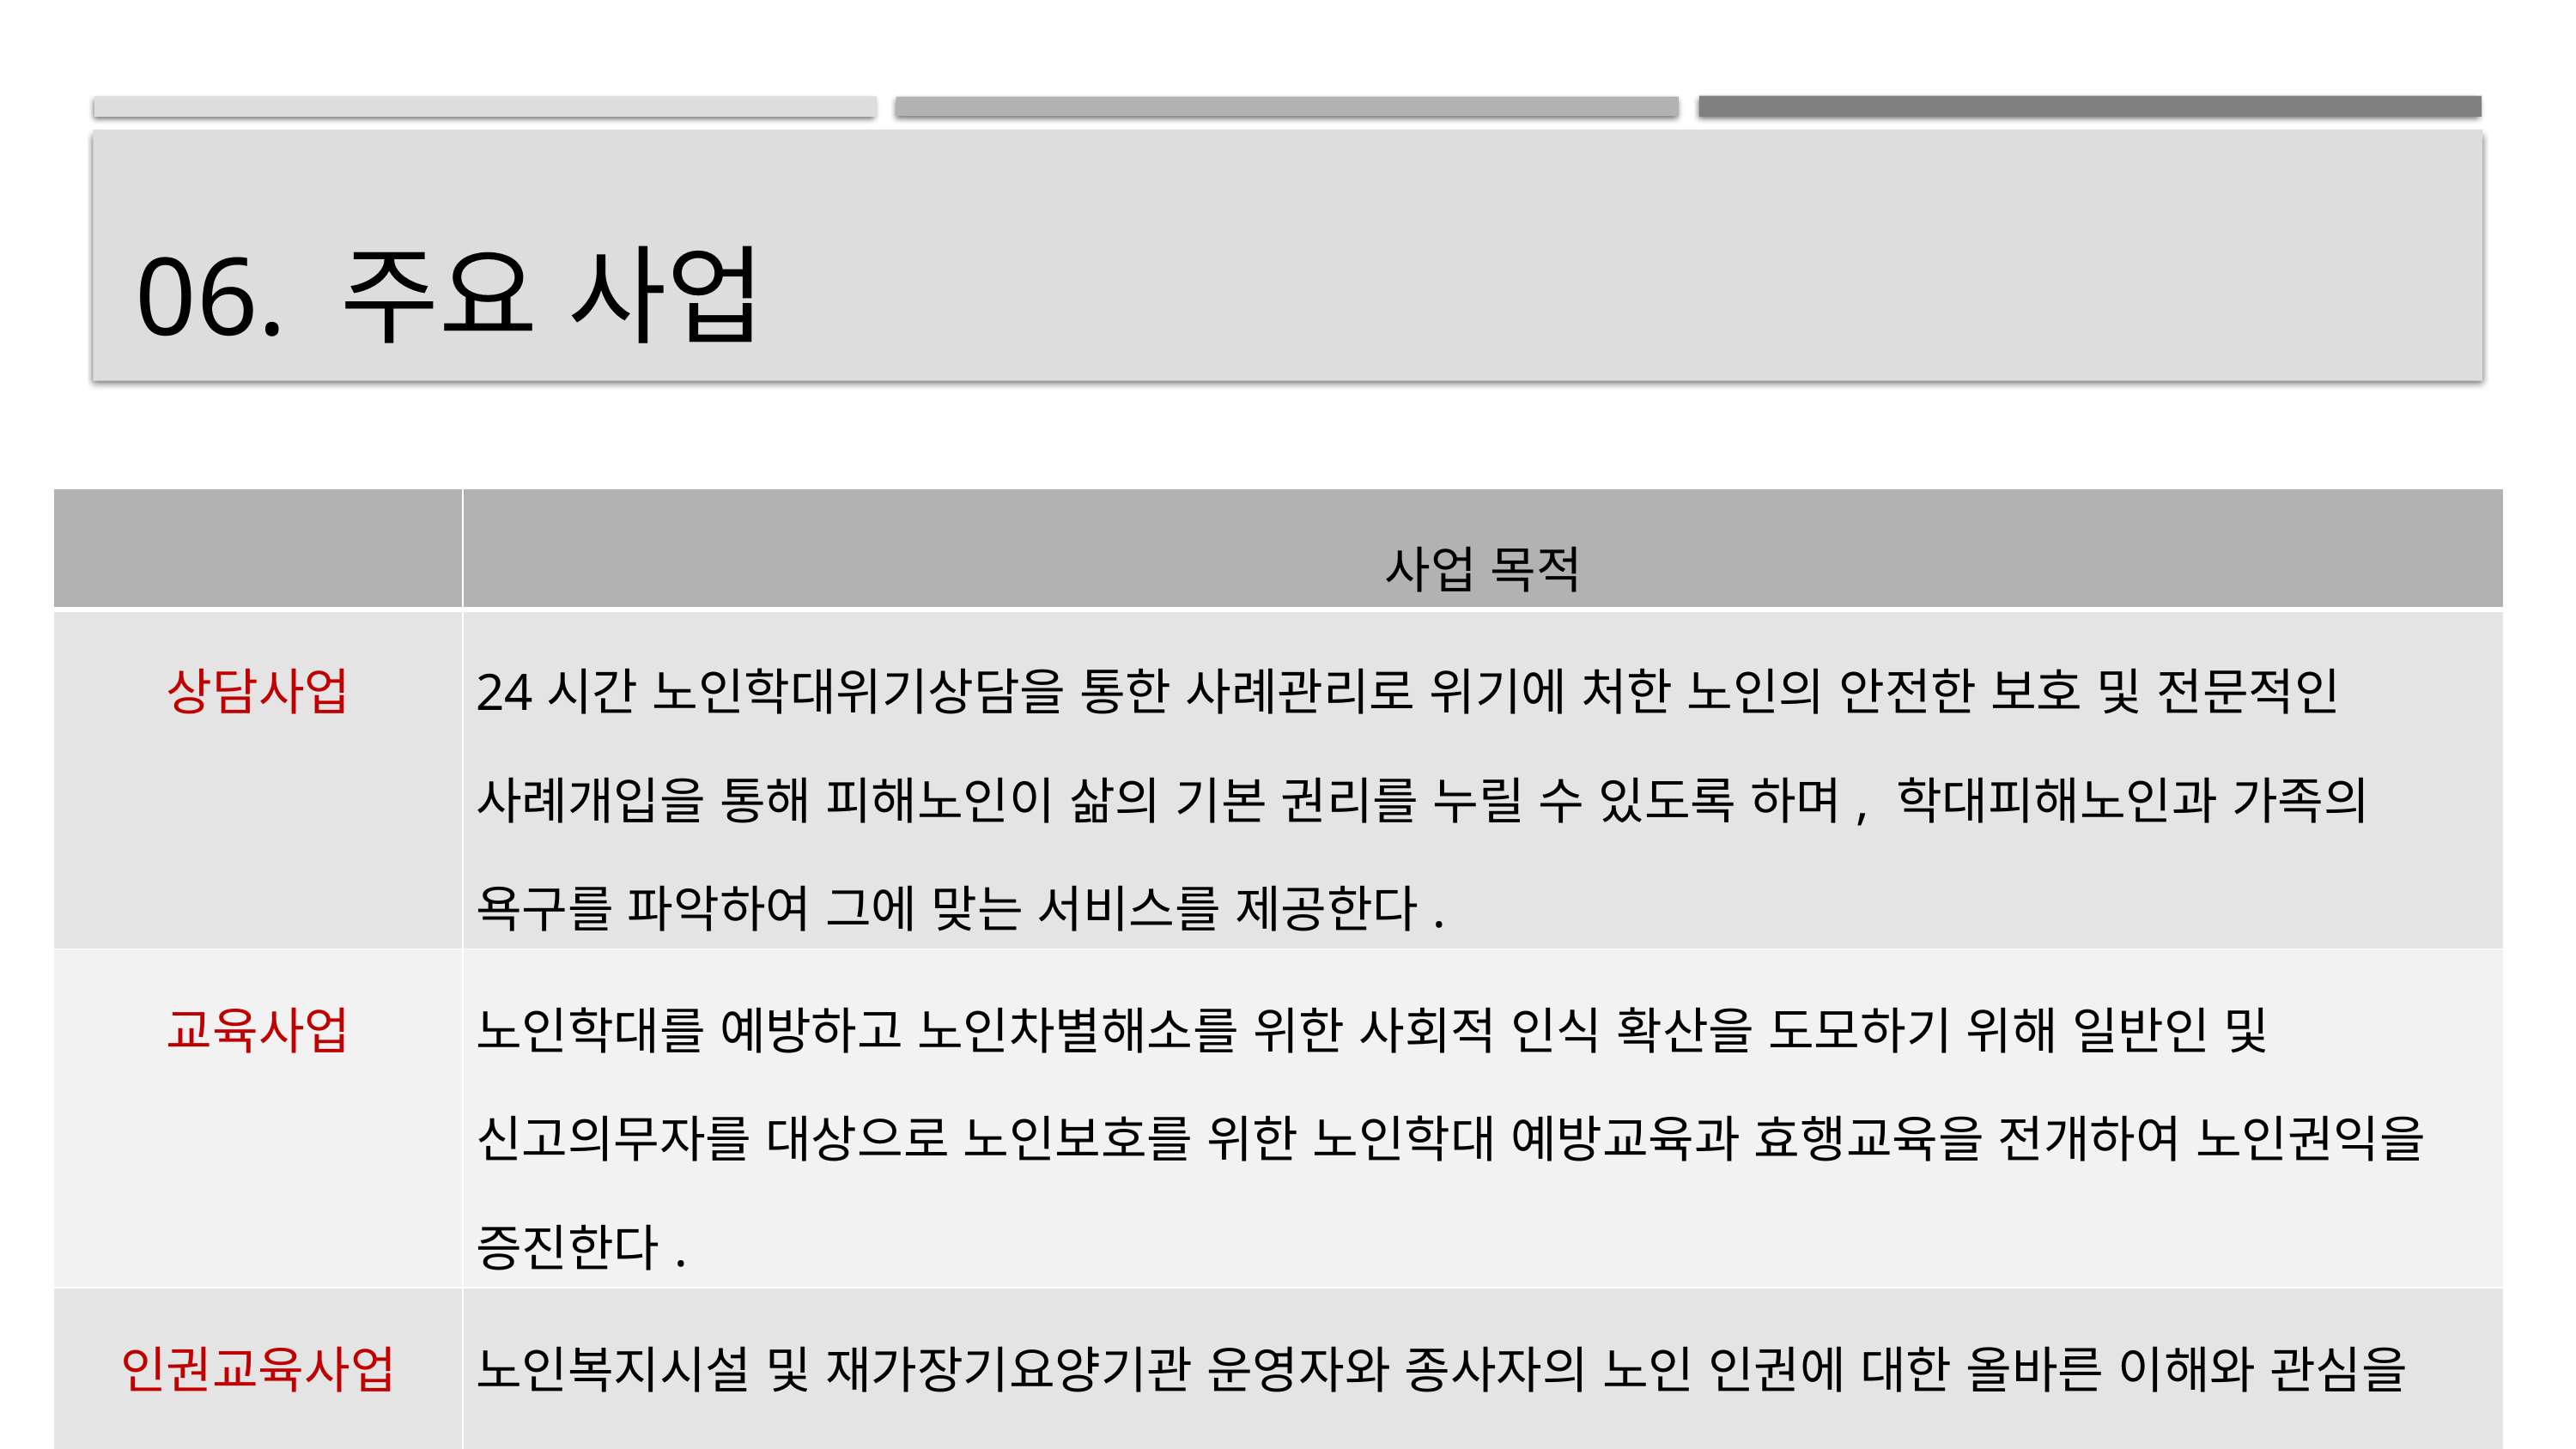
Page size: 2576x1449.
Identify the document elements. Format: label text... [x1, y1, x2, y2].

table_cell 상담사업 [54, 612, 462, 949]
table_header 사업 목적 [464, 489, 2503, 607]
table_cell 노인학대를 예방하고 노인차별해소를 위한 사회적 인식 확산을 도모하기 위해 일반인 및 신고의무자를 대상으로 노인보호를 위한 노인학대 예방교육과 효행교육을 전개하여 노인권익을 증진한다. [464, 949, 2503, 1287]
table_cell 인권교육사업 [54, 1288, 462, 1449]
table_cell 24시간 노인학대위기상담을 통한 사례관리로 위기에 처한 노인의 안전한 보호 및 전문적인 사례개입을 통해 피해노인이 삶의 기본 권리를 누릴 수 있도록 하며, 학대피해노인과 가족의 욕구를 파악하여 그에 맞는 서비스를 제공한다. [464, 612, 2503, 949]
title 06. 주요 사업 [122, 154, 2453, 363]
table_cell 노인복지시설 및 재가장기요양기관 운영자와 종사자의 노인 인권에 대한 올바른 이해와 관심을 제고하고 인권 감수성을 향상시켜 입소·이용 노인의 인권을 보호한다. [464, 1288, 2503, 1449]
table_header [54, 489, 462, 607]
table_cell 교육사업 [54, 949, 462, 1287]
